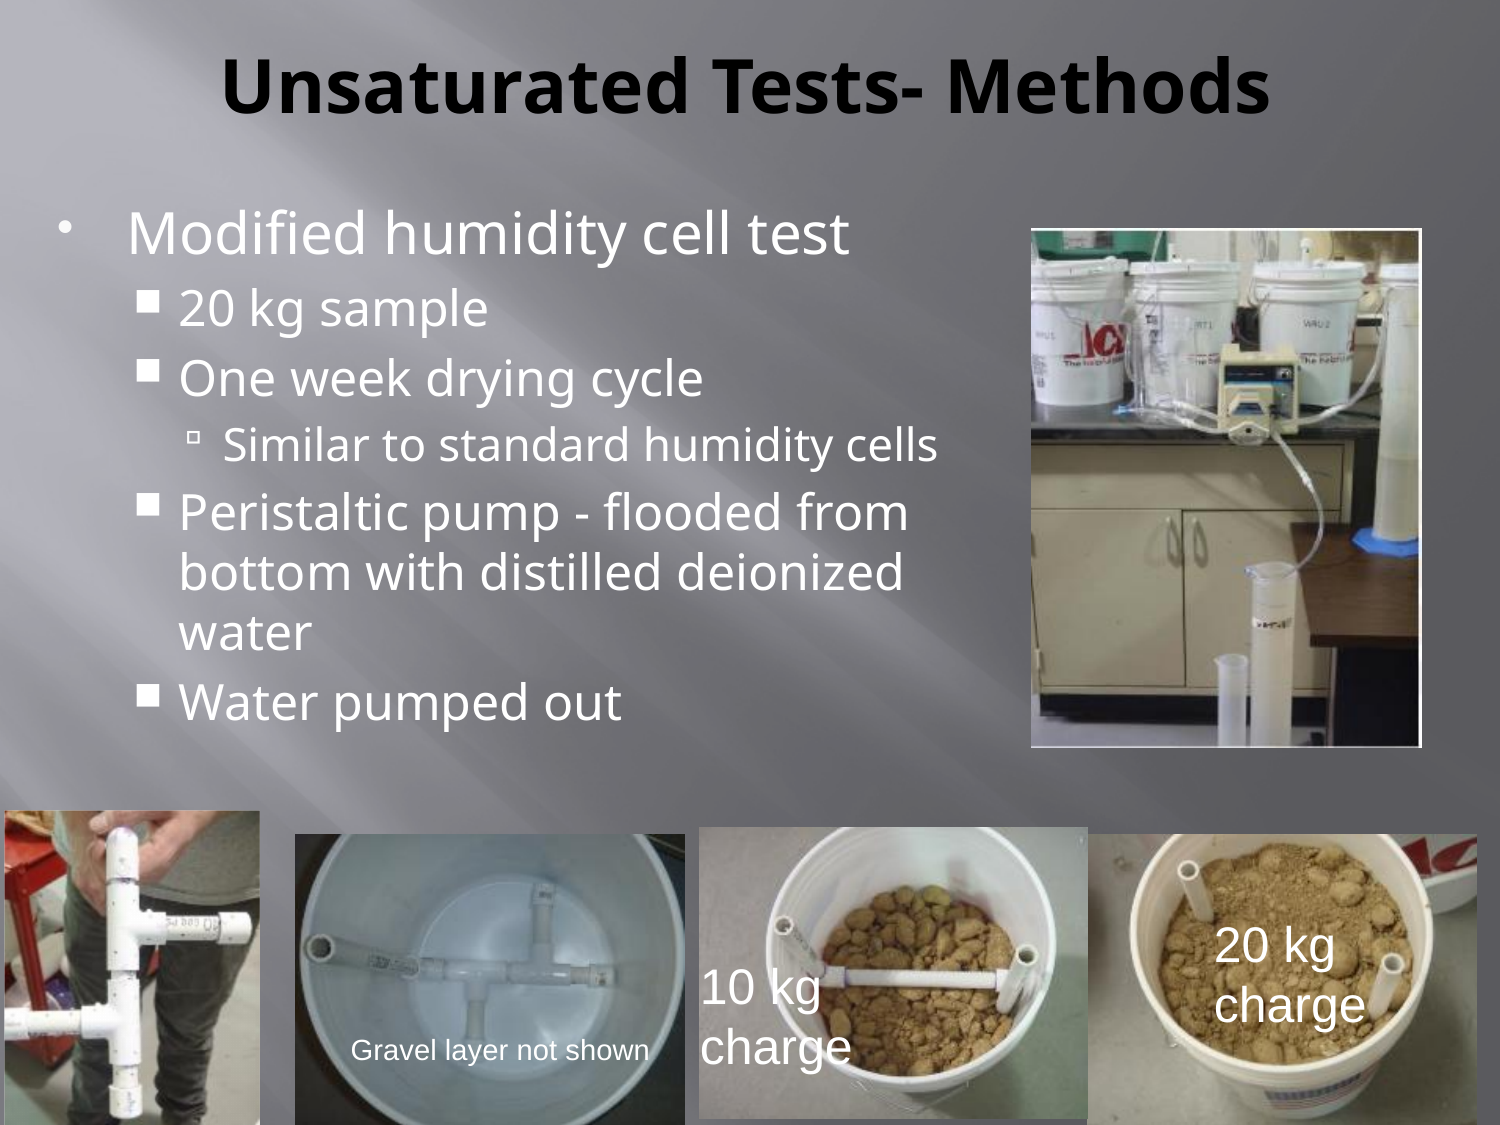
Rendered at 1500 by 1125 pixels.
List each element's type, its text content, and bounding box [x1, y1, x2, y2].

title Unsaturated Tests- Methods [71, 0, 1422, 178]
list Modified humidity cell test 20 kg sample One week drying cycle Similar to standard humidity cells Peristaltic pump - flooded from bottom with distilled deionized water Water pumped out [21, 189, 999, 852]
picture [1030, 227, 1422, 749]
picture [0, 811, 686, 1125]
picture [699, 827, 1477, 1125]
